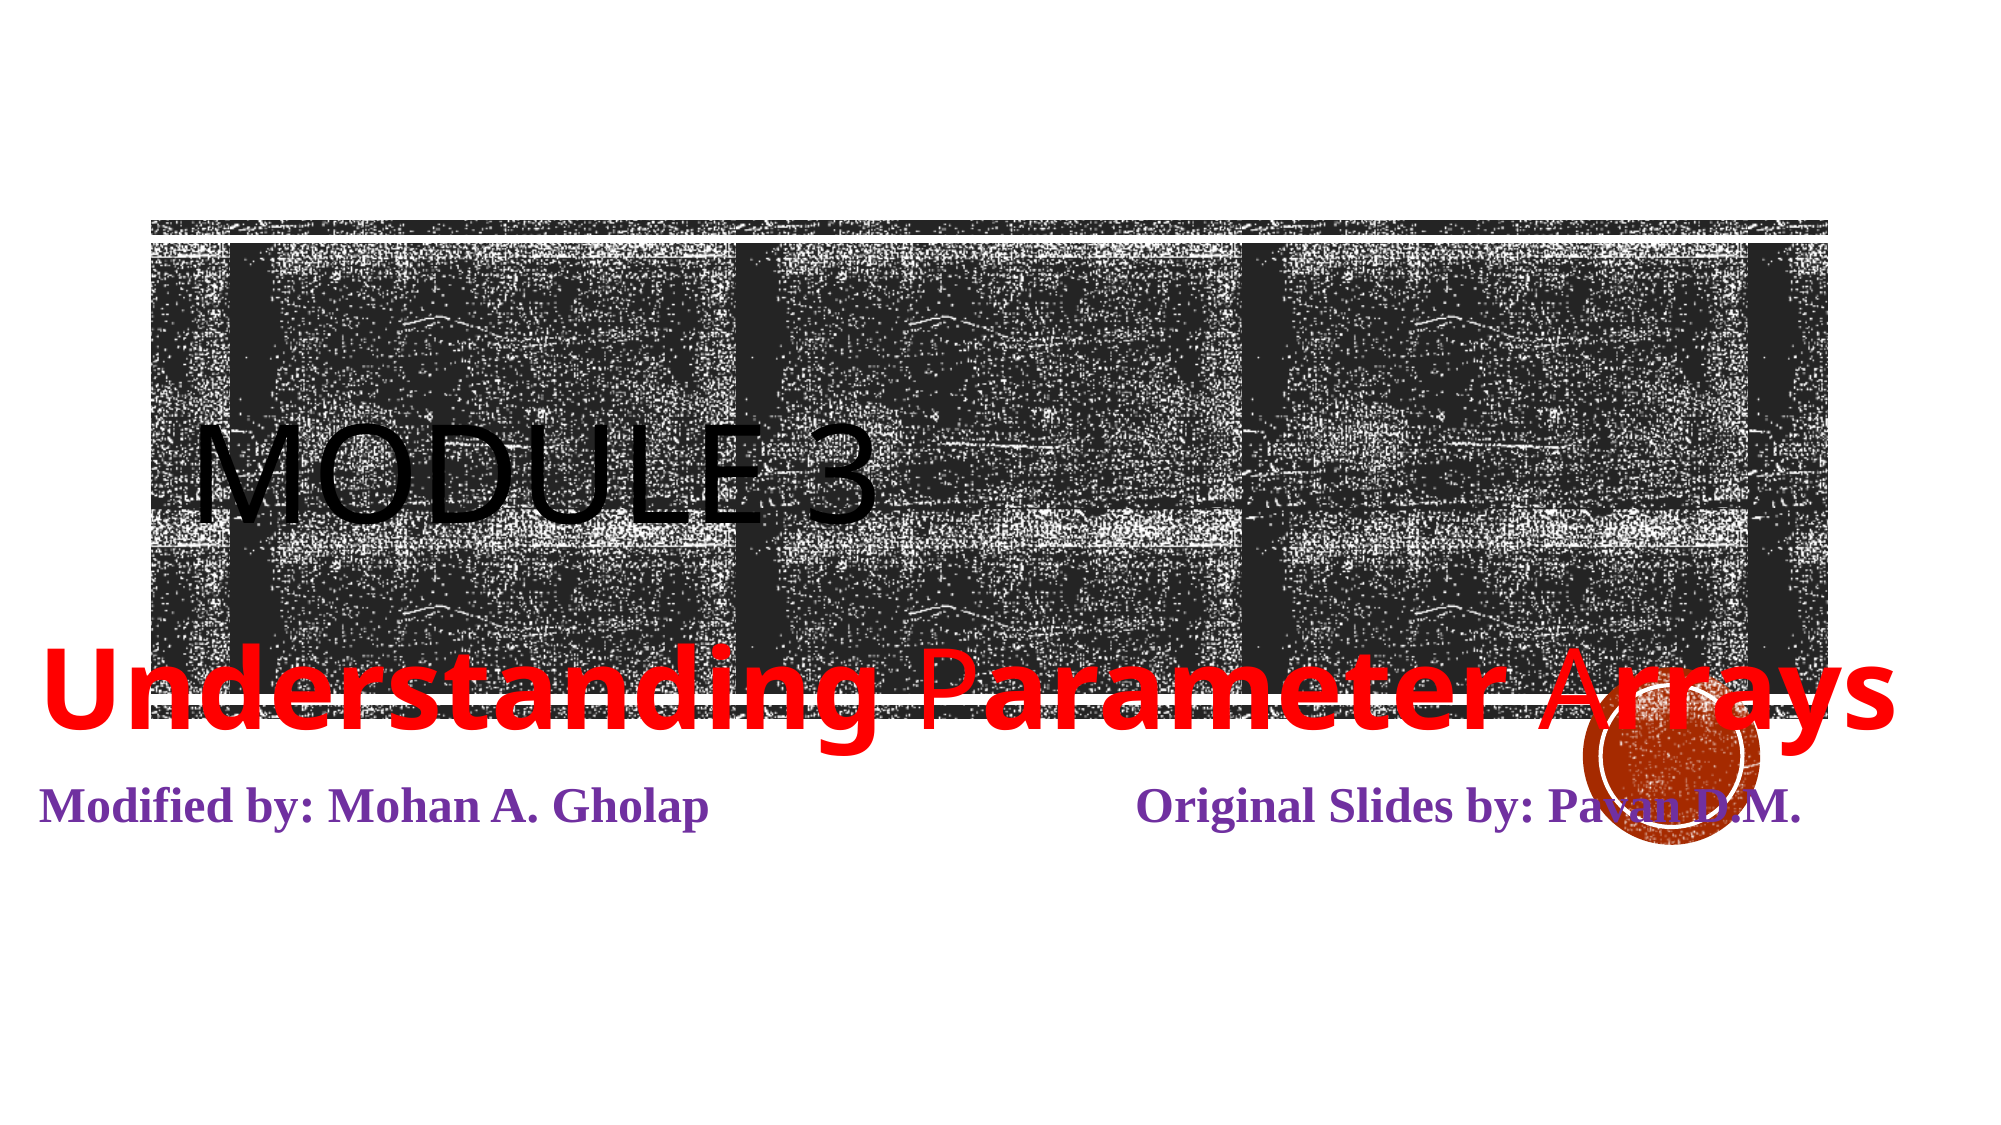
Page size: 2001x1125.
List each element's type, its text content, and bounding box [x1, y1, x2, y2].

title Module 3 [172, 234, 1808, 624]
subtitle Understanding Parameter Arrays Modified by: Mohan A. Gholap Original Slides by: Pavan D.M. [23, 624, 1976, 850]
